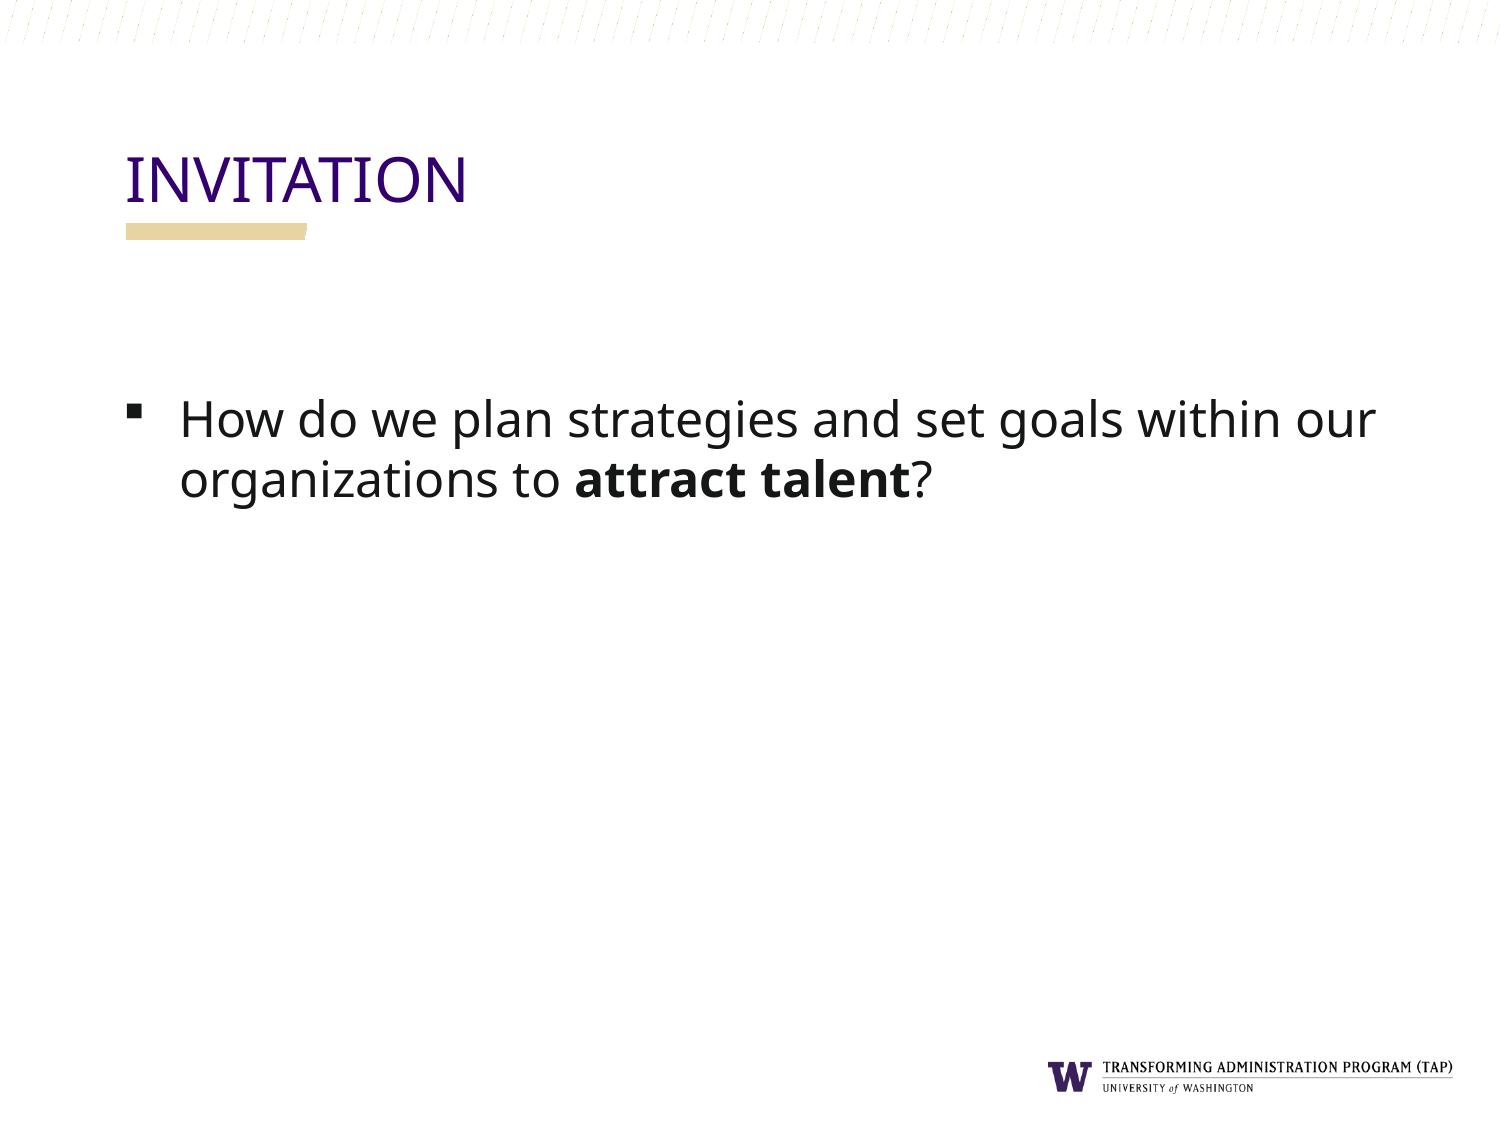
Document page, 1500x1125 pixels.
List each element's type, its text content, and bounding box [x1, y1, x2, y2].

list How do we plan strategies and set goals within our organizations to attract talent? [108, 380, 1453, 893]
picture [0, 0, 1500, 43]
picture [1048, 1060, 1453, 1094]
list Invitation [110, 60, 1453, 224]
